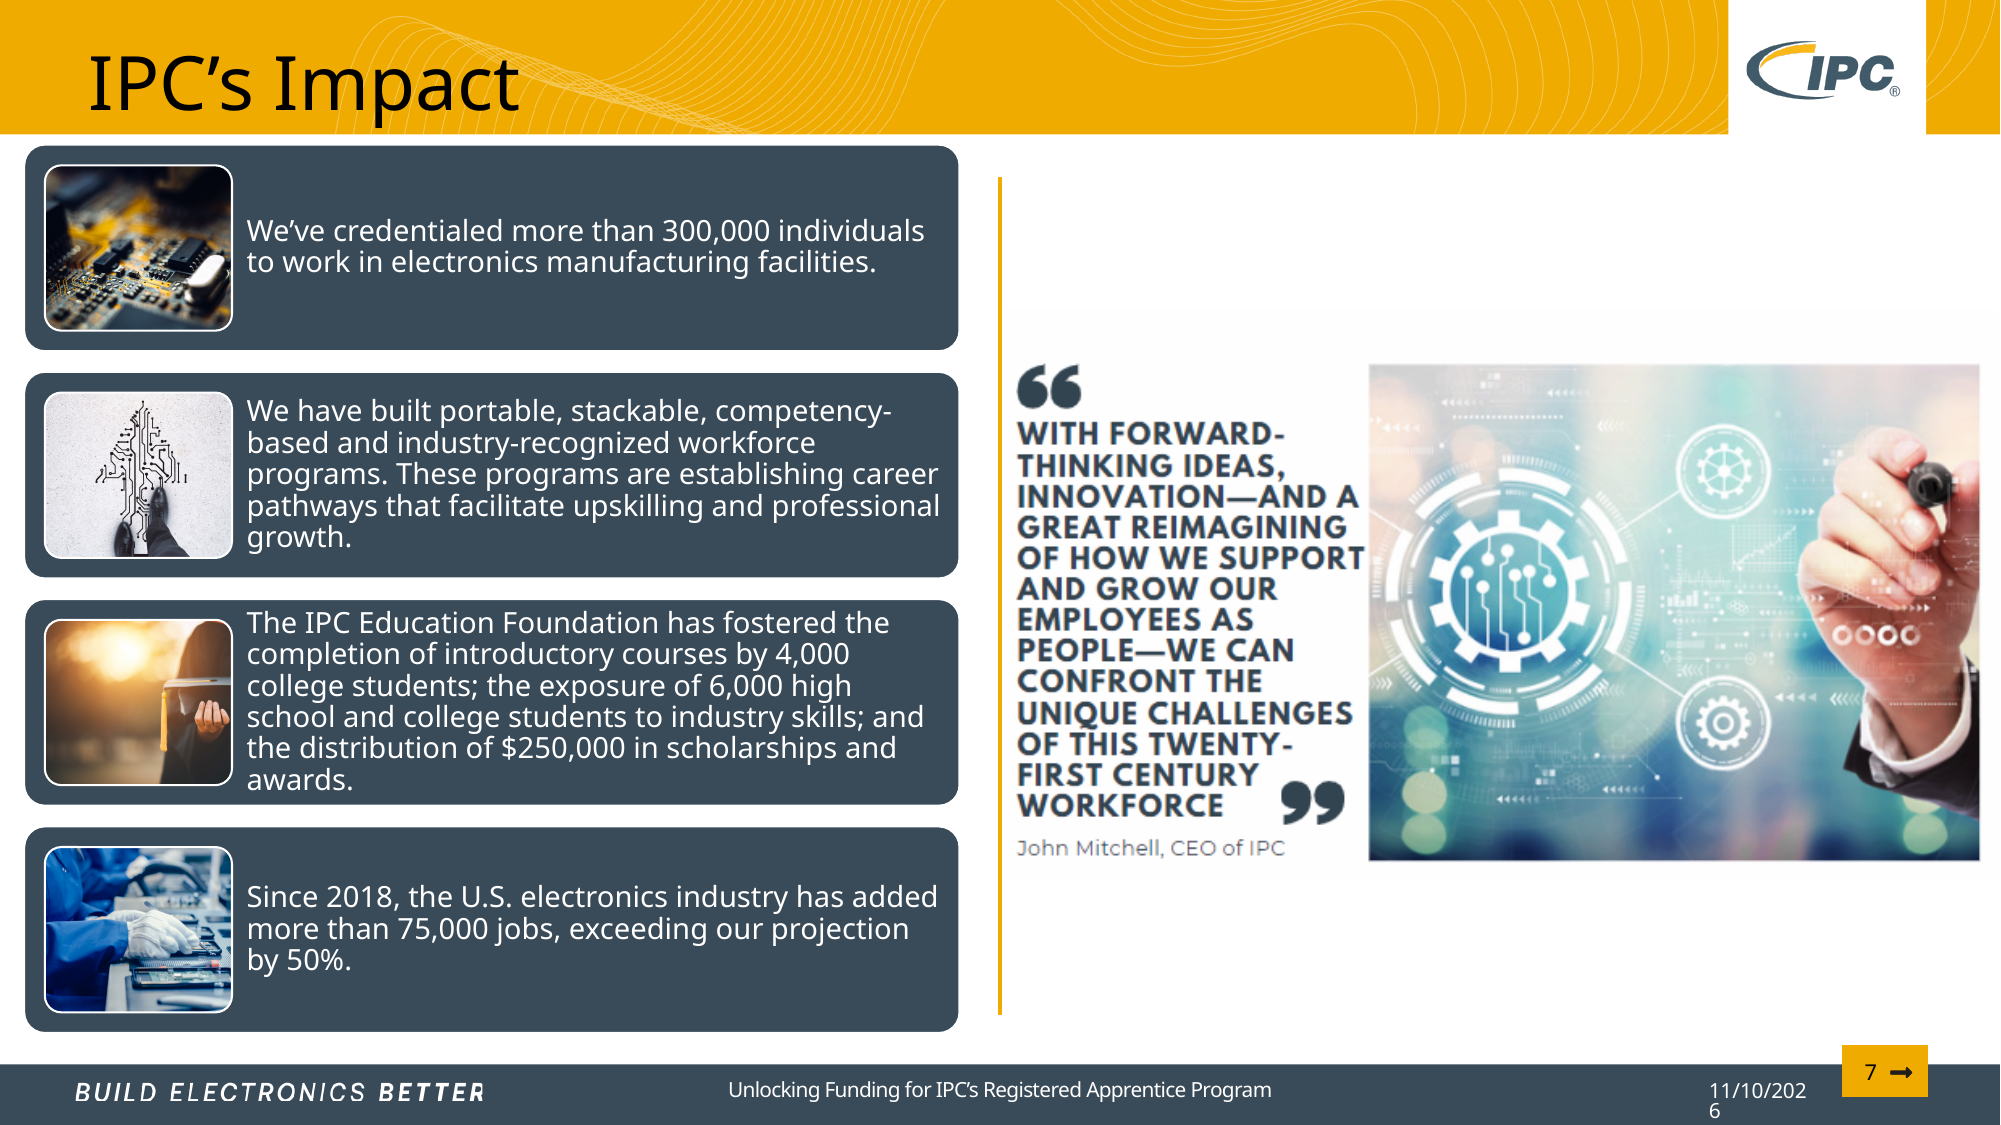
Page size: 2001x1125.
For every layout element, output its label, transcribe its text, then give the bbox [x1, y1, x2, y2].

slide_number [1693, 1061, 1833, 1122]
title IPC’s Impact [73, 0, 1799, 134]
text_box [24, 144, 960, 1034]
footer Unlocking Funding for IPC’s Registered Apprentice Program [662, 1058, 1338, 1119]
slide_number 7 [1837, 1051, 1905, 1098]
picture [1007, 309, 1999, 880]
